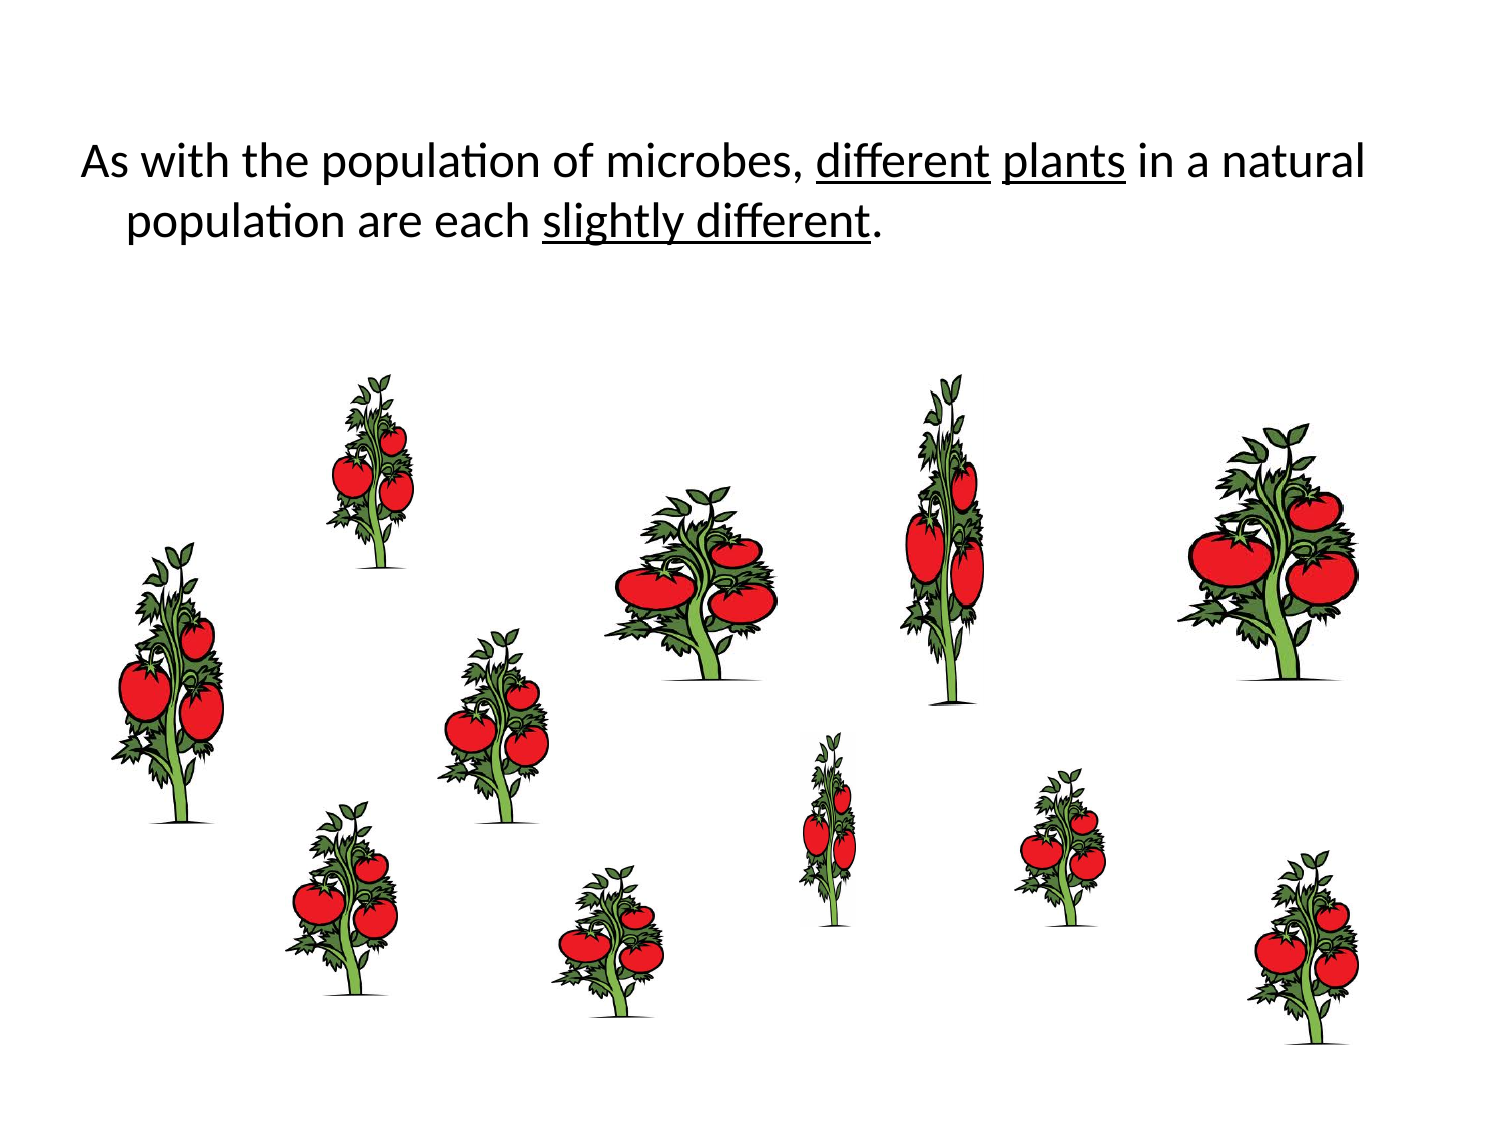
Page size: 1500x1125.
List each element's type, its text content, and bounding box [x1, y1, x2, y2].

picture [111, 541, 224, 824]
picture [326, 374, 414, 570]
picture [1176, 423, 1360, 681]
picture [899, 374, 984, 706]
picture [1013, 767, 1106, 927]
picture [1246, 849, 1360, 1045]
text_box As with the population of microbes, different plants in a natural population are each slightly different. [65, 120, 1489, 255]
picture [436, 628, 550, 824]
picture [604, 486, 778, 681]
picture [285, 801, 398, 996]
picture [551, 865, 664, 1018]
picture [799, 731, 856, 927]
